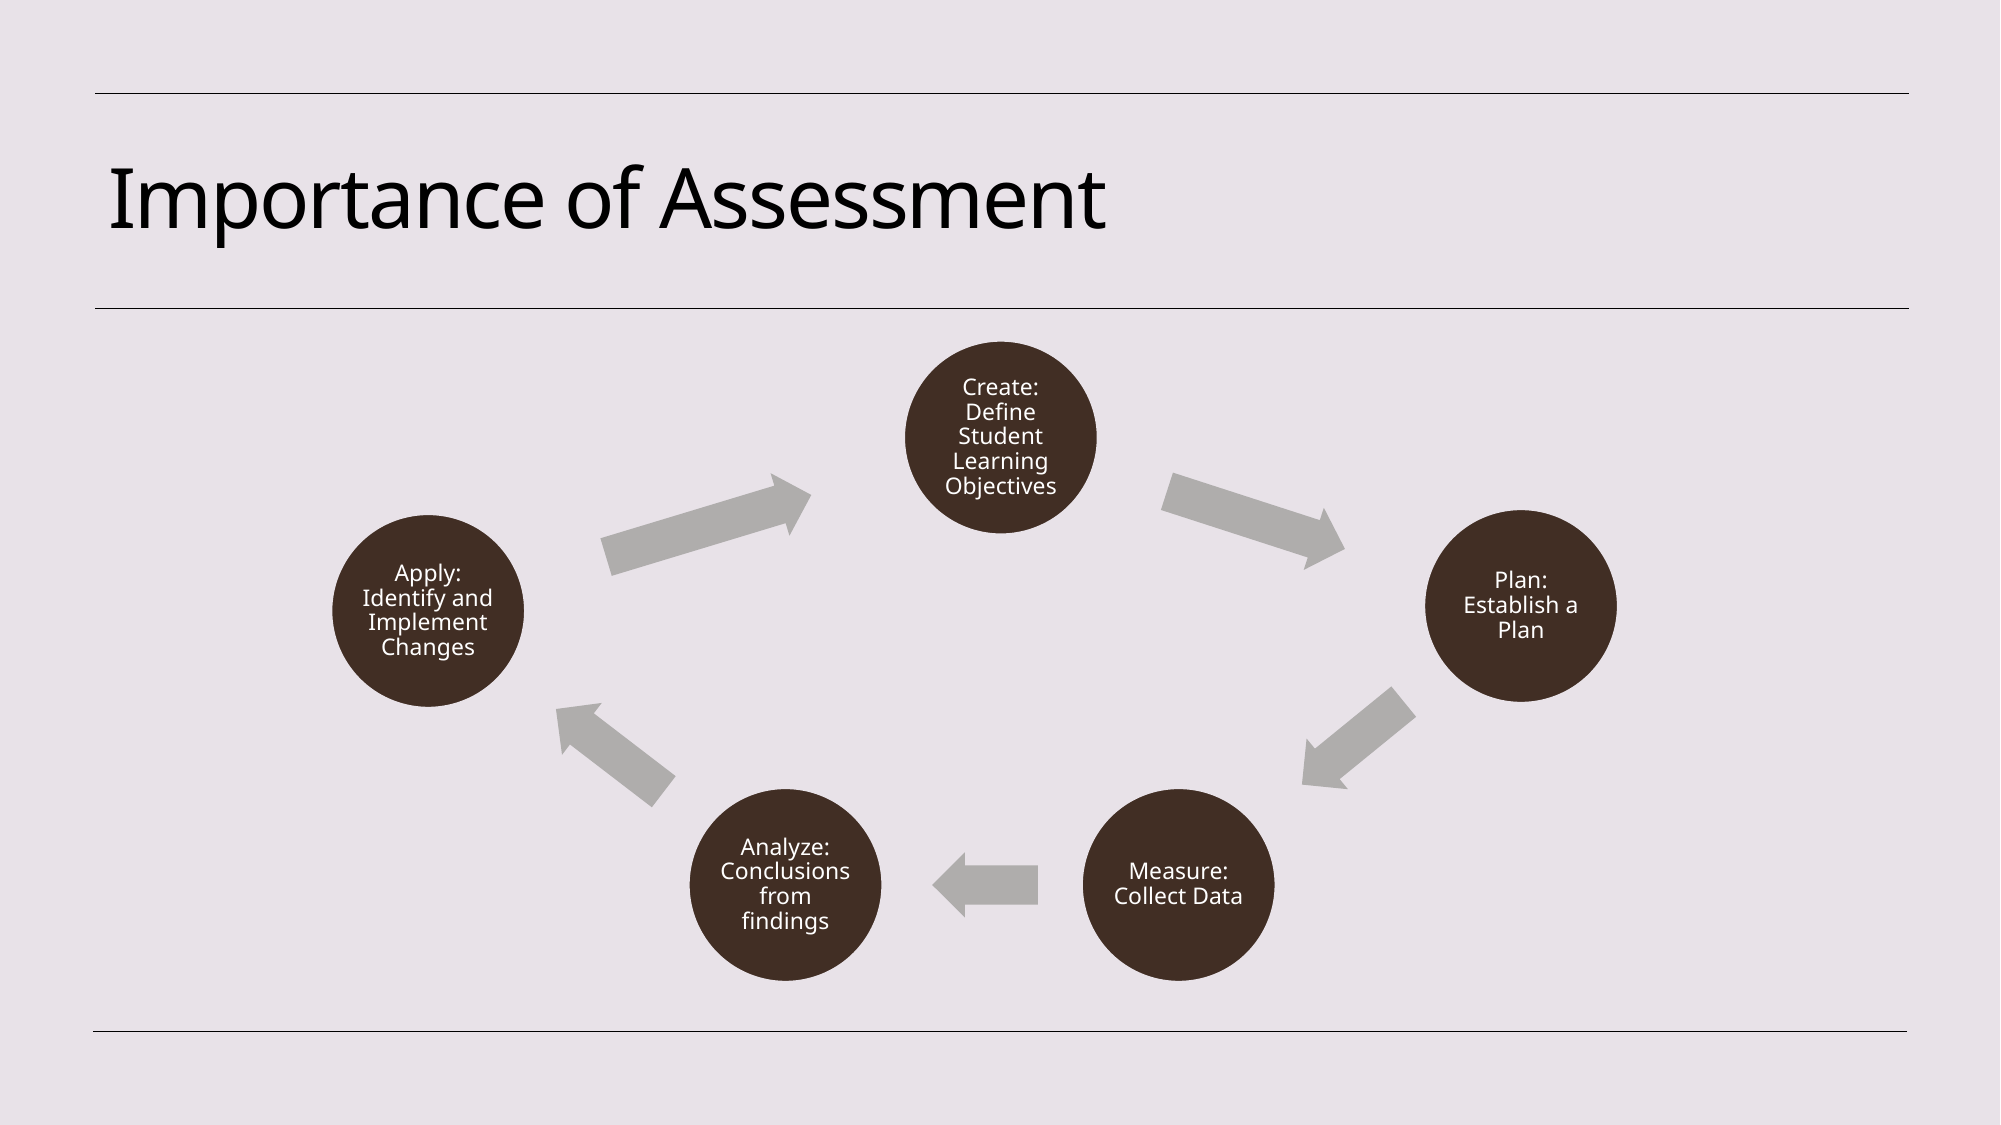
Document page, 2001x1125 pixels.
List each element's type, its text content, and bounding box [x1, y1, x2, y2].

title Importance of Assessment [93, 113, 1907, 291]
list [93, 340, 1908, 983]
